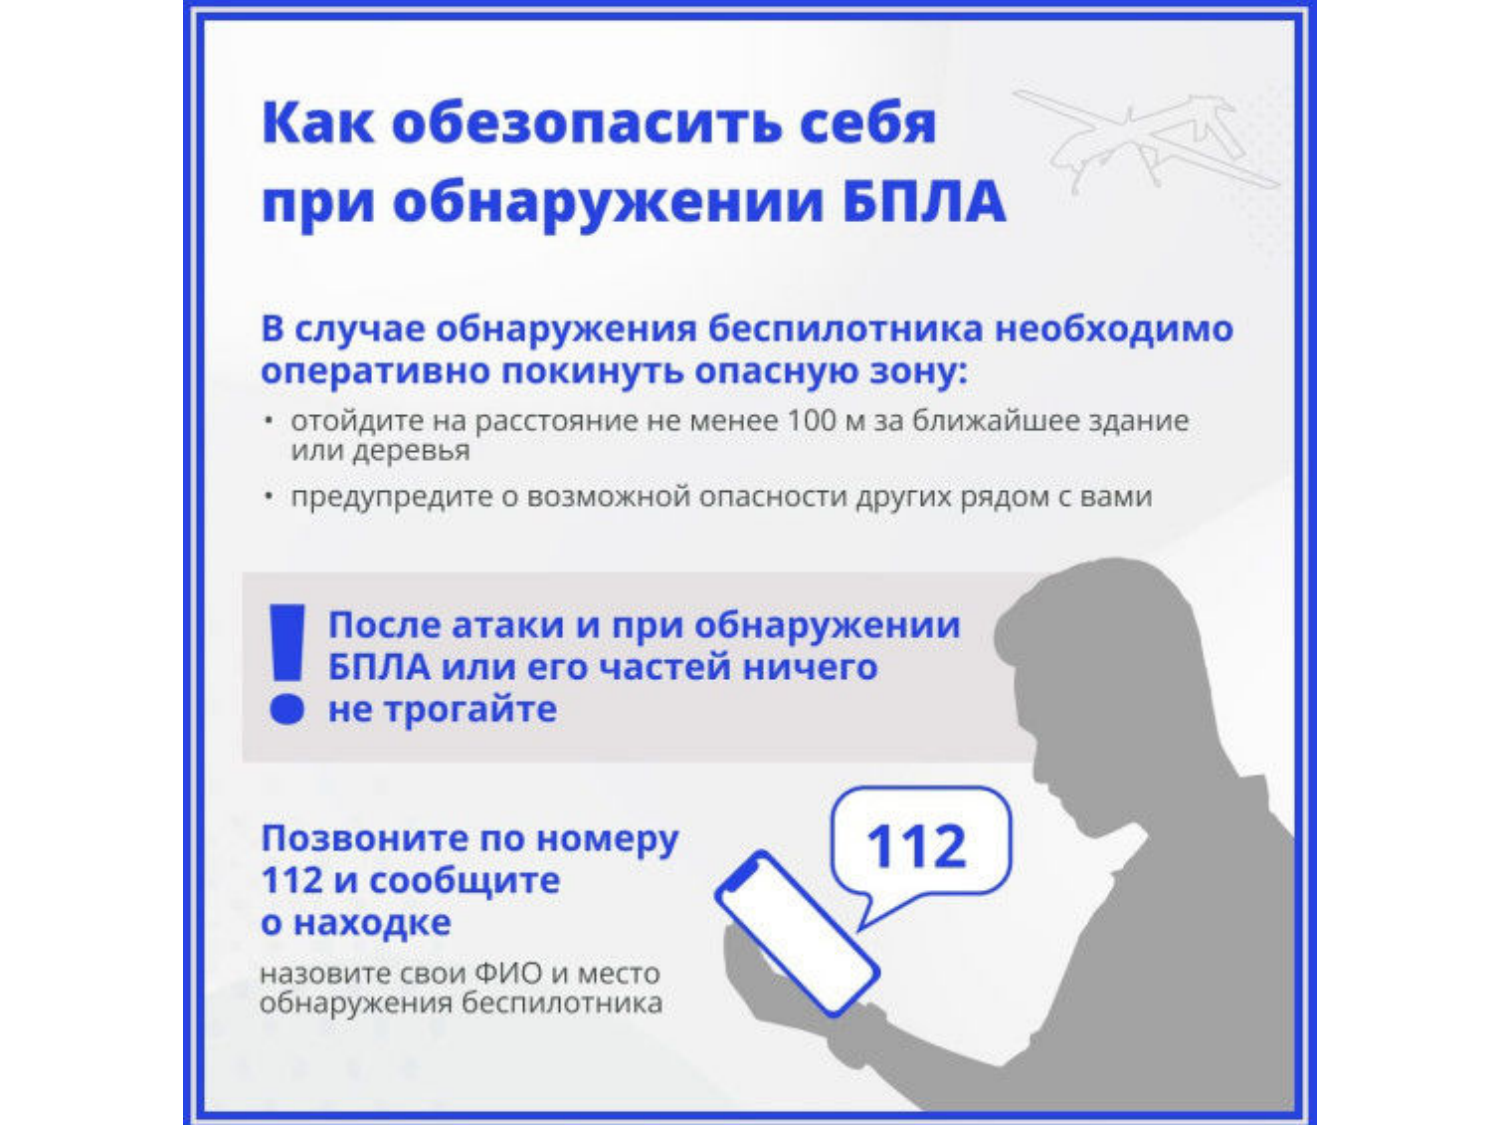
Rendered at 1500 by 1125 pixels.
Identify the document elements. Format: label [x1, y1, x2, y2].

picture [182, 0, 1318, 1125]
